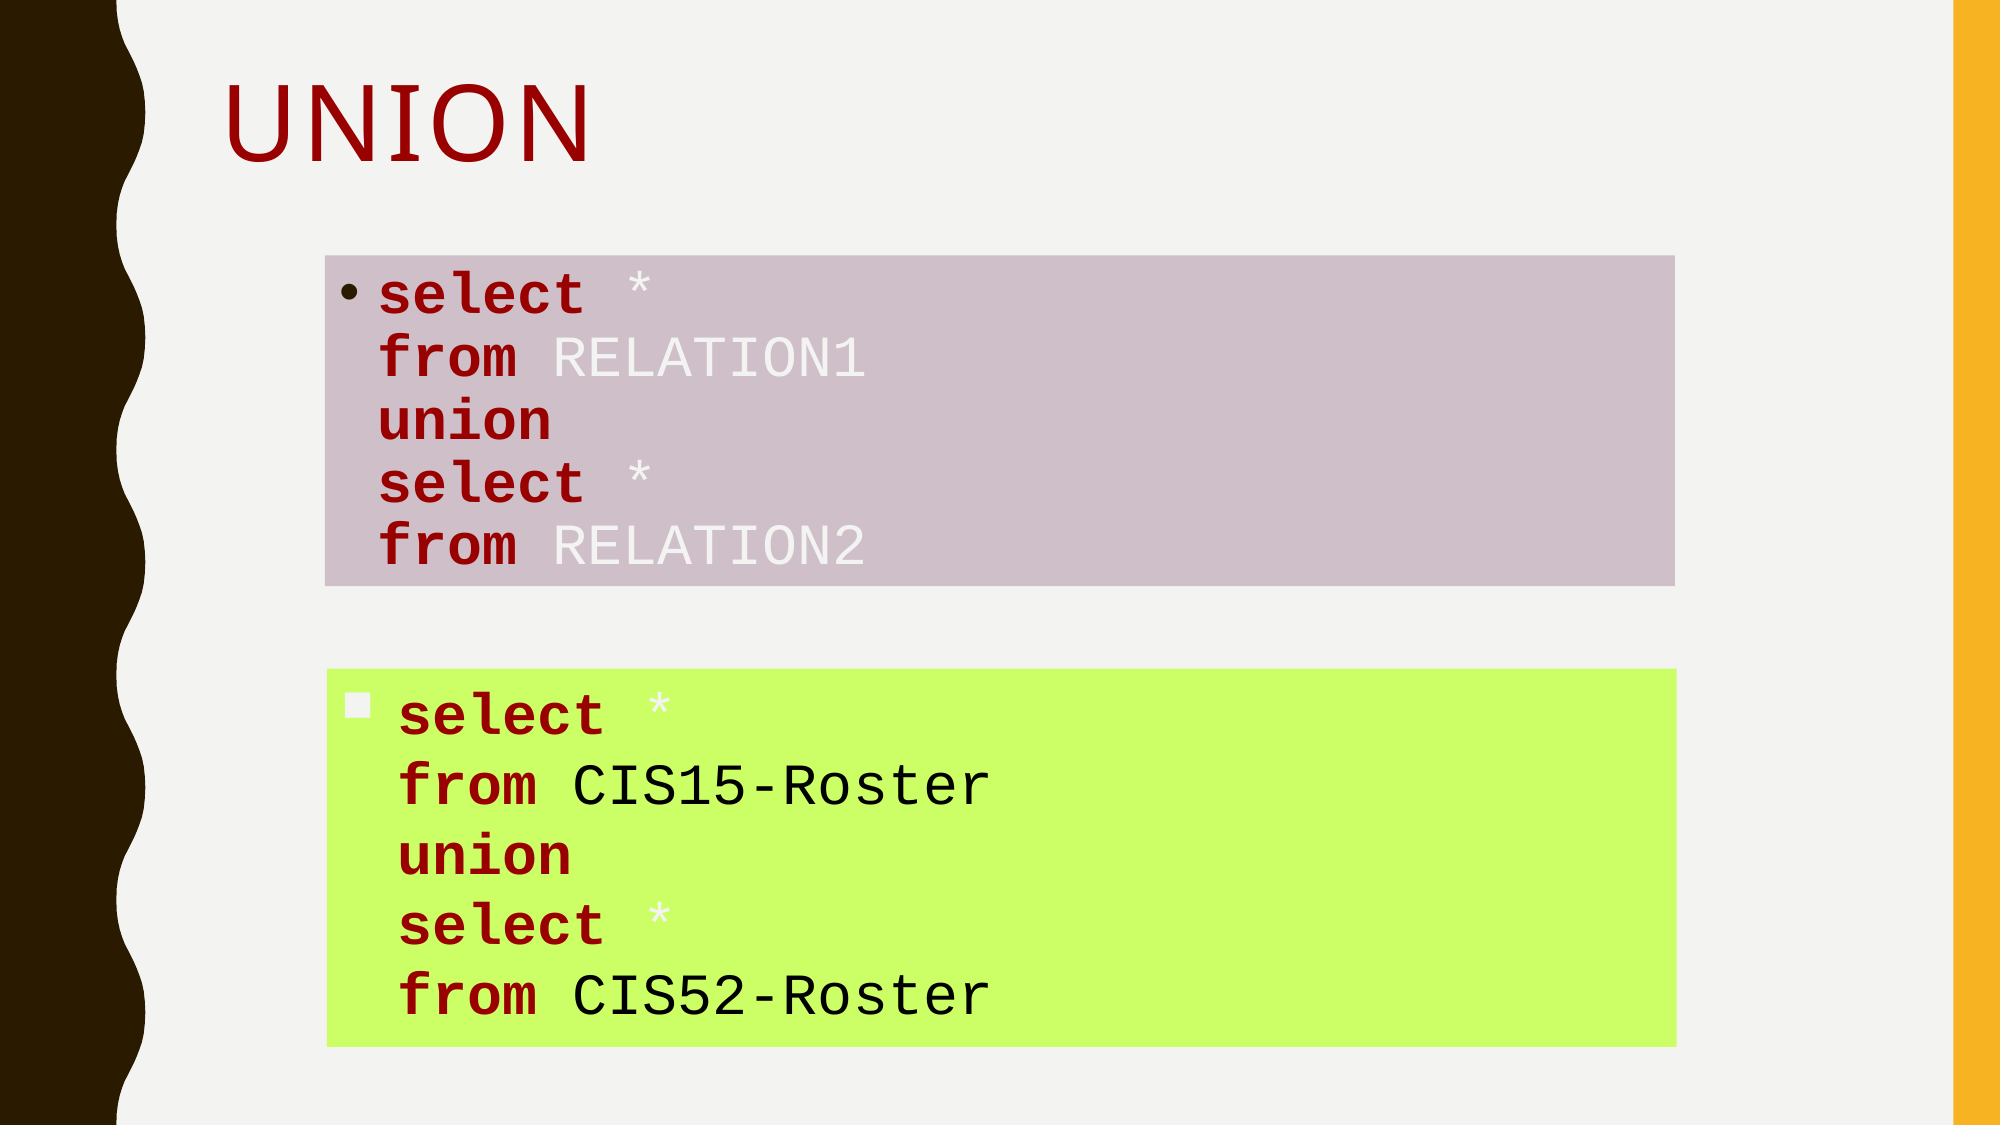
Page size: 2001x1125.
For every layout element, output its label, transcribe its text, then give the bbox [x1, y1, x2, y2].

list select * from RELATION1 union select * from RELATION2 [324, 255, 1675, 587]
text_box select * from CIS15-Roster union select * from CIS52-Roster [326, 668, 1677, 1047]
title Union [205, 62, 1875, 308]
